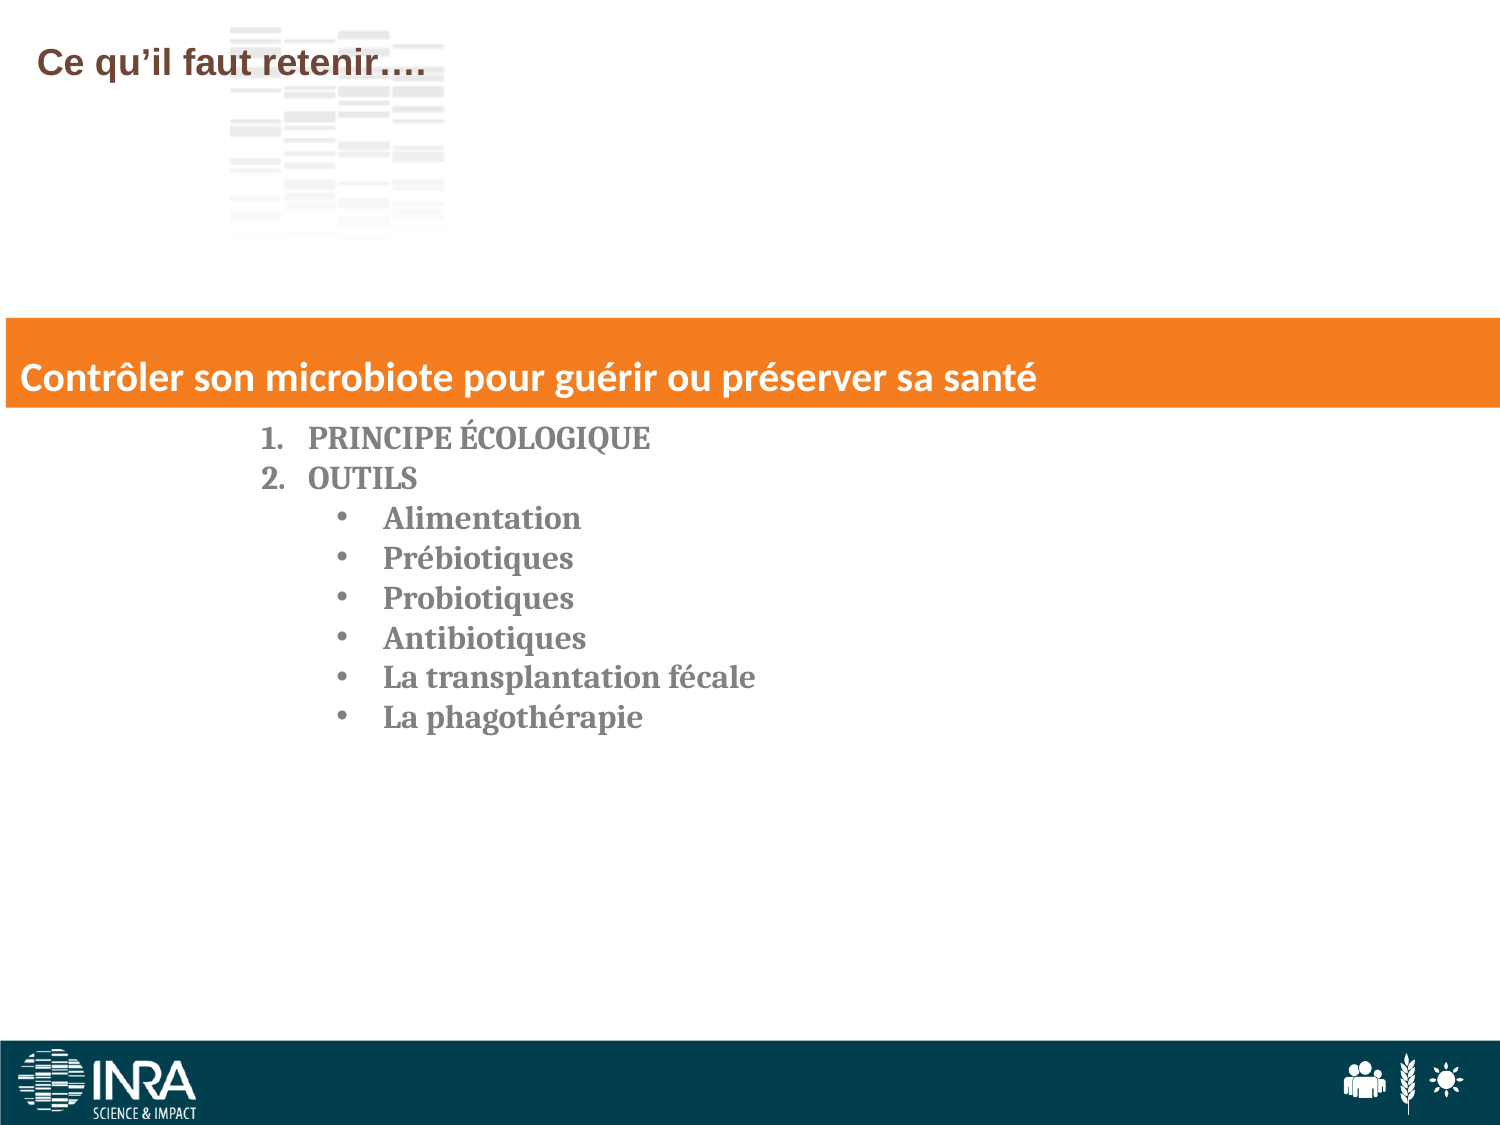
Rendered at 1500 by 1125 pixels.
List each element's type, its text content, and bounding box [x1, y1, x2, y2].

picture [36, 1082, 84, 1089]
picture [1344, 1062, 1385, 1097]
picture [230, 7, 445, 317]
picture [94, 1061, 100, 1100]
picture [19, 1073, 68, 1079]
picture [191, 1108, 195, 1118]
text_box Principe écologique Outils Alimentation Prébiotiques Probiotiques Antibiotiques La transplantation fécale La phagothérapie [218, 408, 969, 743]
picture [26, 1054, 34, 1062]
picture [118, 1108, 127, 1118]
picture [1438, 1071, 1455, 1088]
picture [20, 1087, 34, 1091]
text_box Ce qu’il faut retenir…. [22, 30, 442, 91]
picture [106, 1061, 195, 1100]
picture [36, 1093, 76, 1104]
picture [143, 1108, 148, 1118]
picture [36, 1059, 82, 1070]
text_box Contrôler son microbiote pour guérir ou préserver sa santé [5, 317, 1500, 408]
picture [159, 1108, 167, 1117]
picture [1401, 1055, 1414, 1103]
